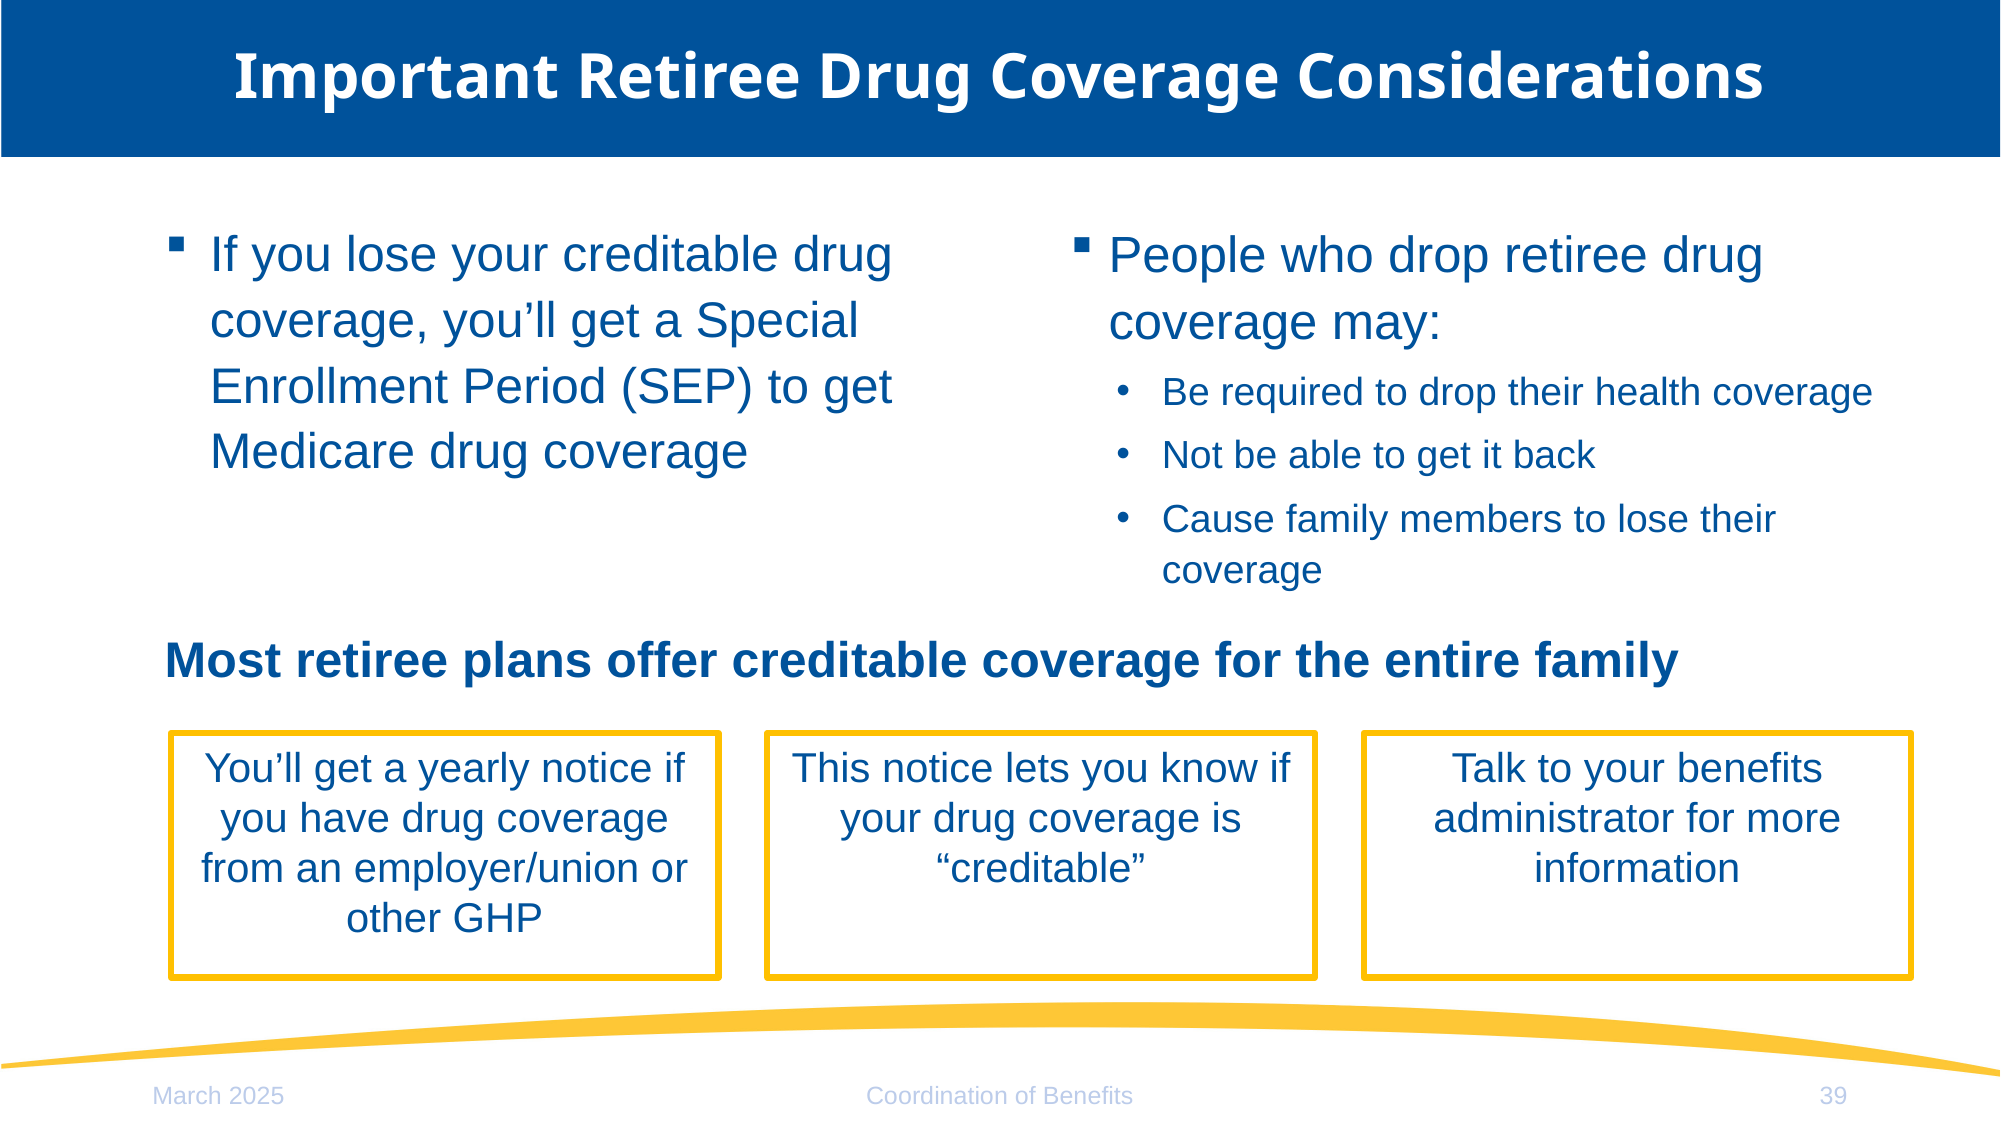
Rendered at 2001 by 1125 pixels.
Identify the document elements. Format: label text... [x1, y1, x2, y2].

list Talk to your benefits administrator for more information [1363, 733, 1912, 978]
list If you lose your creditable drug coverage, you’ll get a Special Enrollment Period (SEP) to get Medicare drug coverage [150, 207, 929, 527]
list Most retiree plans offer creditable coverage for the entire family [149, 619, 1851, 738]
list You’ll get a yearly notice if you have drug coverage from an employer/union or other GHP [170, 733, 719, 978]
slide_number 39 [1412, 1065, 1863, 1125]
list People who drop retiree drug coverage may: Be required to drop their health coverage Not be able to get it back Cause family members to lose their coverage [1055, 207, 1912, 607]
footer Coordination of Benefits [662, 1065, 1338, 1125]
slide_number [137, 1065, 588, 1125]
picture [0, 0, 2001, 1125]
title Important Retiree Drug Coverage Considerations [0, 0, 2000, 156]
list This notice lets you know if your drug coverage is “creditable” [767, 733, 1315, 978]
